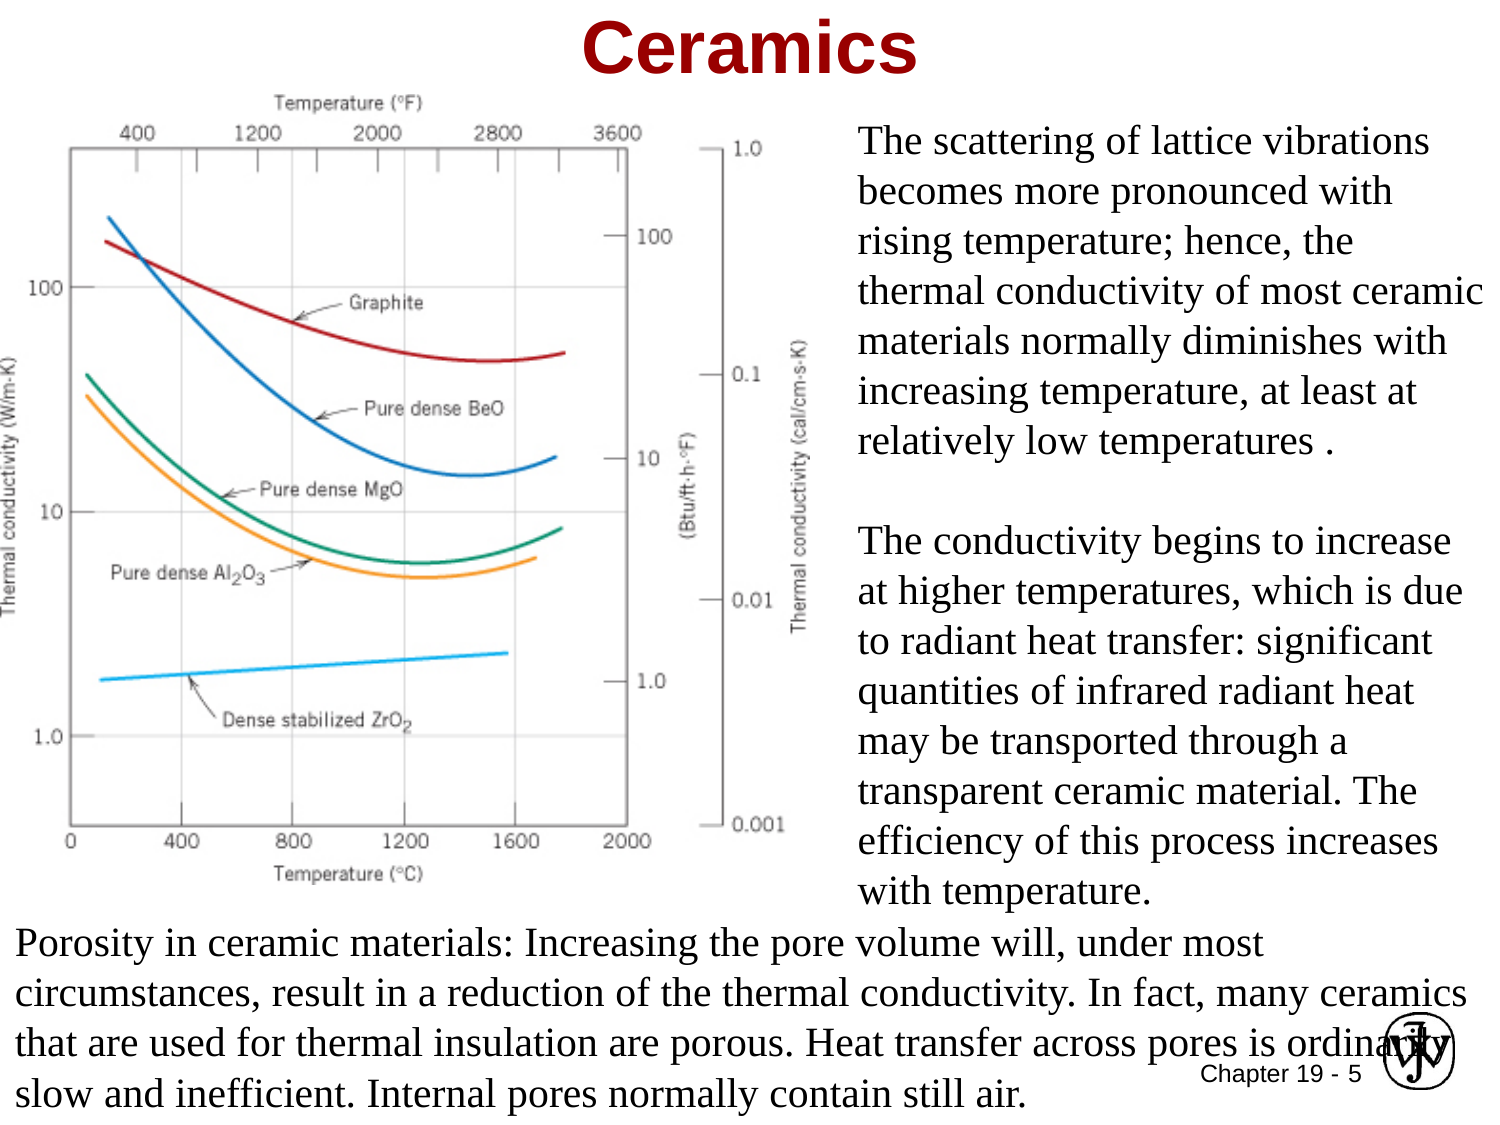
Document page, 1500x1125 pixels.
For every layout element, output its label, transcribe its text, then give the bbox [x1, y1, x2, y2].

picture [0, 94, 810, 886]
text_box The scattering of lattice vibrations becomes more pronounced with rising temperature; hence, the thermal conductivity of most ceramic materials normally diminishes with increasing temperature, at least at relatively low temperatures . The conductivity begins to increase at higher temperatures, which is due to radiant heat transfer: significant quantities of infrared radiant heat may be transported through a transparent ceramic material. The efficiency of this process increases with temperature. [842, 105, 1500, 907]
title Ceramics [112, 0, 1388, 88]
text_box Porosity in ceramic materials: Increasing the pore volume will, under most circumstances, result in a reduction of the thermal conductivity. In fact, many ceramics that are used for thermal insulation are porous. Heat transfer across pores is ordinarily slow and inefficient. Internal pores normally contain still air. [0, 907, 1500, 1123]
